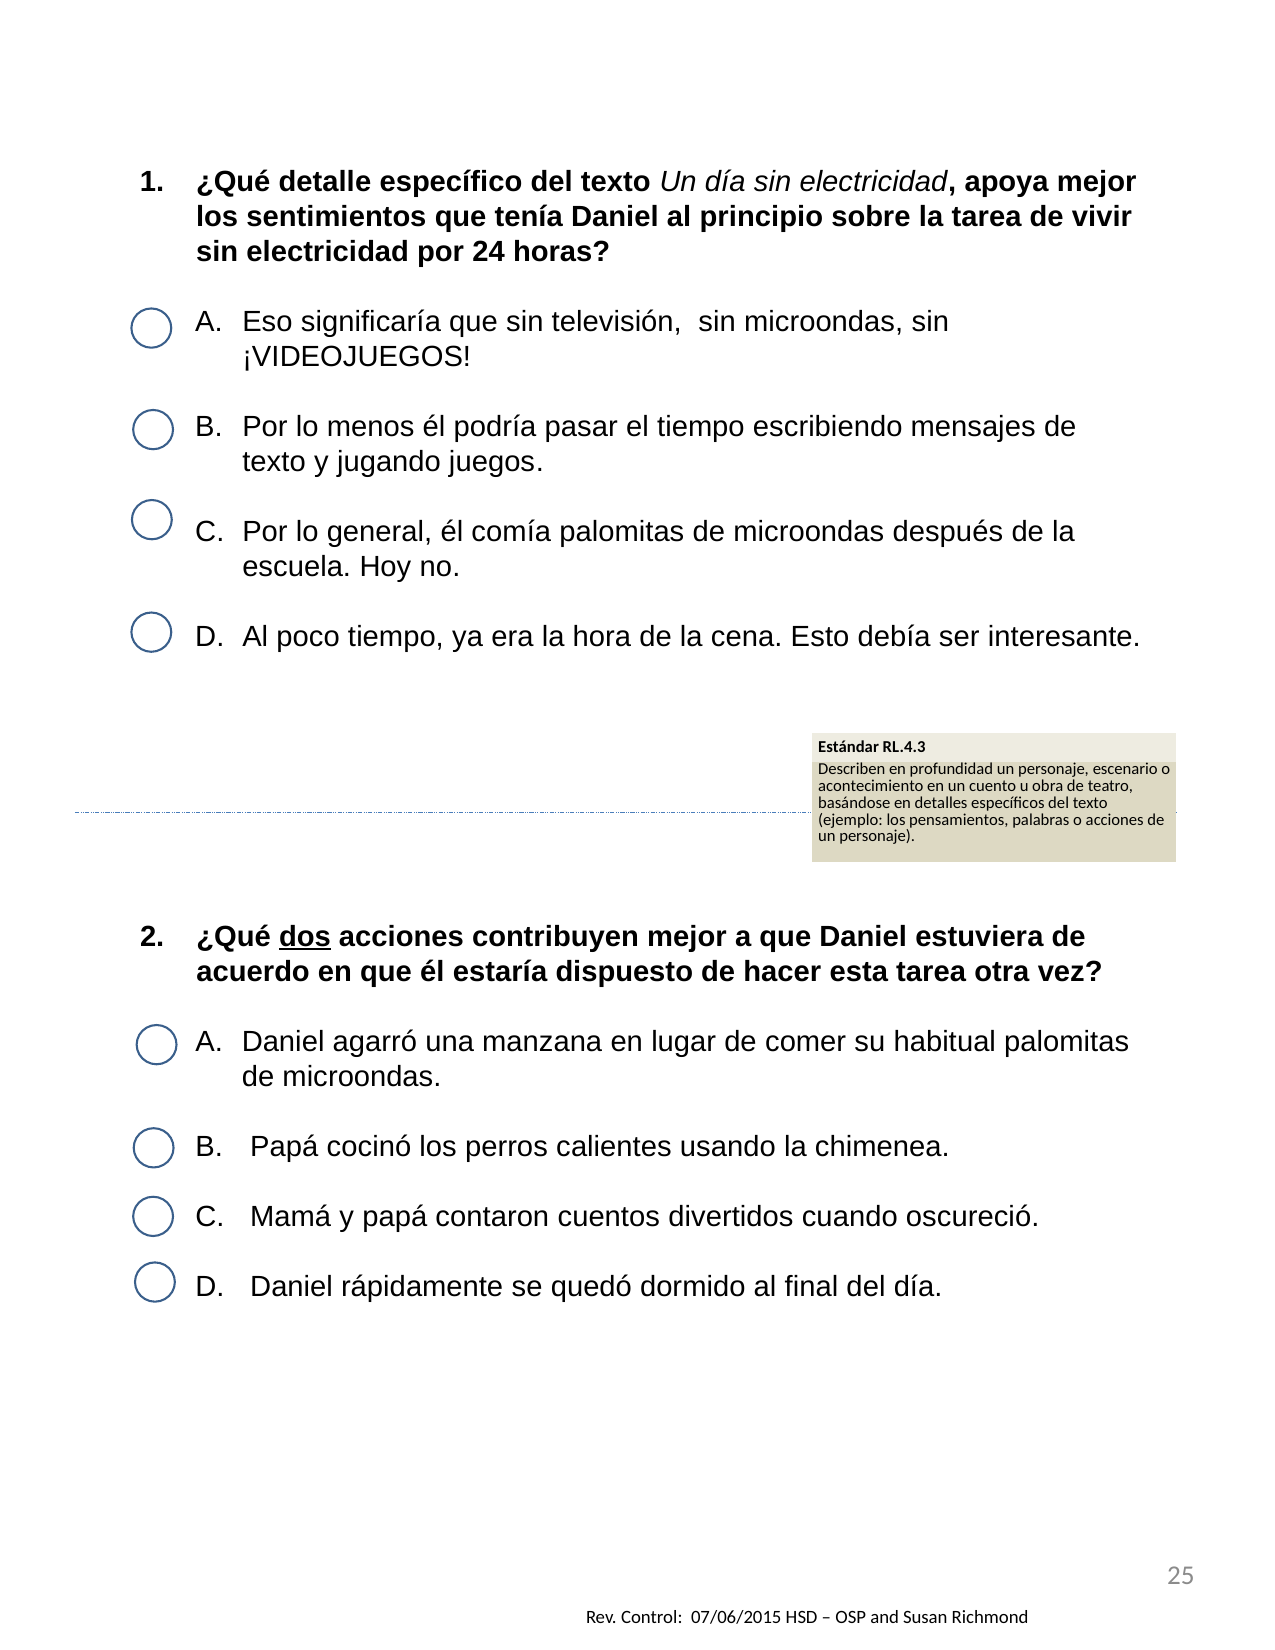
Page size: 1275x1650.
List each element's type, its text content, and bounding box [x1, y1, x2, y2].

text_box [129, 497, 174, 542]
text_box ¿Qué dos acciones contribuyen mejor a que Daniel estuviera de acuerdo en que él estaría dispuesto de hacer esta tarea otra vez? Daniel agarró una manzana en lugar de comer su habitual palomitas de microondas. Papá cocinó los perros calientes usando la chimenea. Mamá y papá contaron cuentos divertidos cuando oscureció. Daniel rápidamente se quedó dormido al final del día. [113, 908, 1163, 1311]
text_box [129, 610, 174, 654]
table_header Estándar RL.4.3 [812, 733, 1176, 762]
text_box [132, 1024, 177, 1302]
text_box [129, 306, 174, 350]
table_cell Describen en profundidad un personaje, escenario o acontecimiento en un cuento u obra de teatro, basándose en detalles específicos del texto (ejemplo: los pensamientos, palabras o acciones de un personaje). [812, 818, 1176, 862]
table_cell Describen en profundidad un personaje, escenario o acontecimiento en un cuento u obra de teatro, basándose en detalles específicos del texto (ejemplo: los pensamientos, palabras o acciones de un personaje). [812, 762, 1176, 812]
text_box ¿Qué detalle específico del texto Un día sin electricidad, apoya mejor los sentimientos que tenía Daniel al principio sobre la tarea de vivir sin electricidad por 24 horas? Eso significaría que sin televisión, sin microondas, sin ¡VIDEOJUEGOS! Por lo menos él podría pasar el tiempo escribiendo mensajes de texto y jugando juegos. Por lo general, él comía palomitas de microondas después de la escuela. Hoy no. Al poco tiempo, ya era la hora de la cena. Esto debía ser interesante. [113, 154, 1163, 661]
text_box [131, 407, 176, 452]
slide_number 25 [913, 1529, 1212, 1618]
